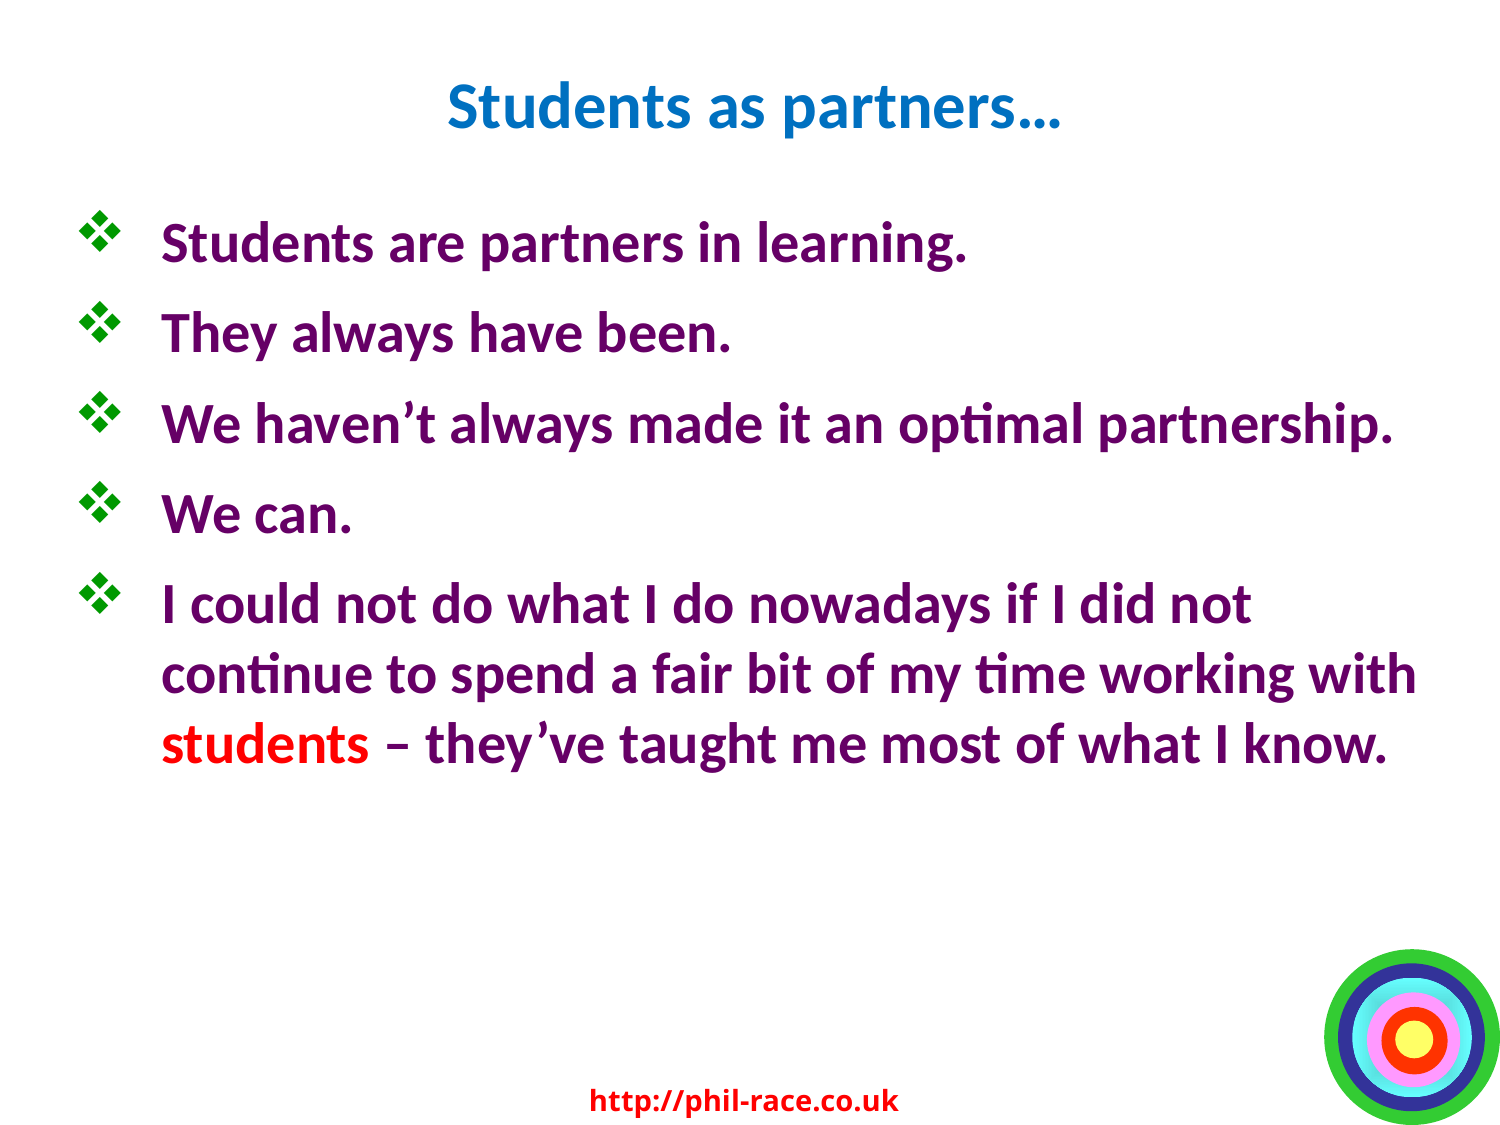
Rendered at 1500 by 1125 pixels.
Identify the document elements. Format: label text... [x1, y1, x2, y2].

list Students are partners in learning. They always have been. We haven’t always made it an optimal partnership. We can. I could not do what I do nowadays if I did not continue to spend a fair bit of my time working with students – they’ve taught me most of what I know. [58, 196, 1471, 963]
title Students as partners… [40, 30, 1471, 185]
